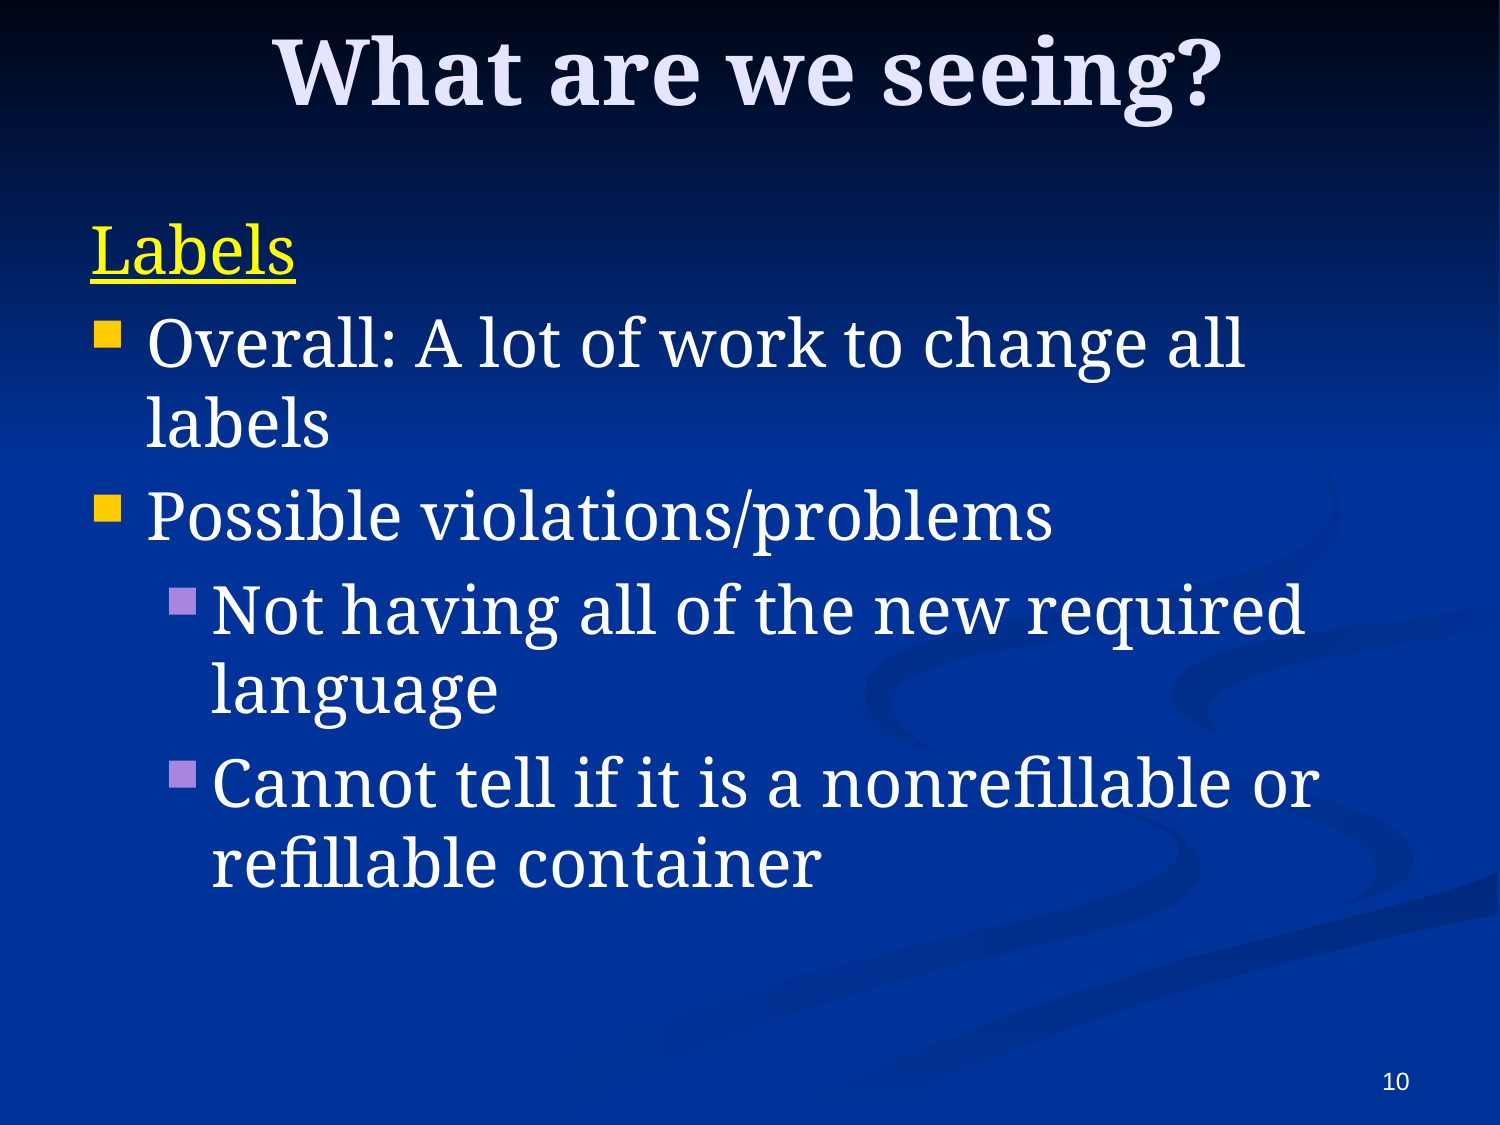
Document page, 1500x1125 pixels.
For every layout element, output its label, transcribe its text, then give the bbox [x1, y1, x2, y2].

list Labels Overall: A lot of work to change all labels Possible violations/problems Not having all of the new required language Cannot tell if it is a nonrefillable or refillable container [74, 199, 1426, 943]
title What are we seeing? [74, 0, 1426, 163]
slide_number 10 [1074, 1024, 1426, 1104]
